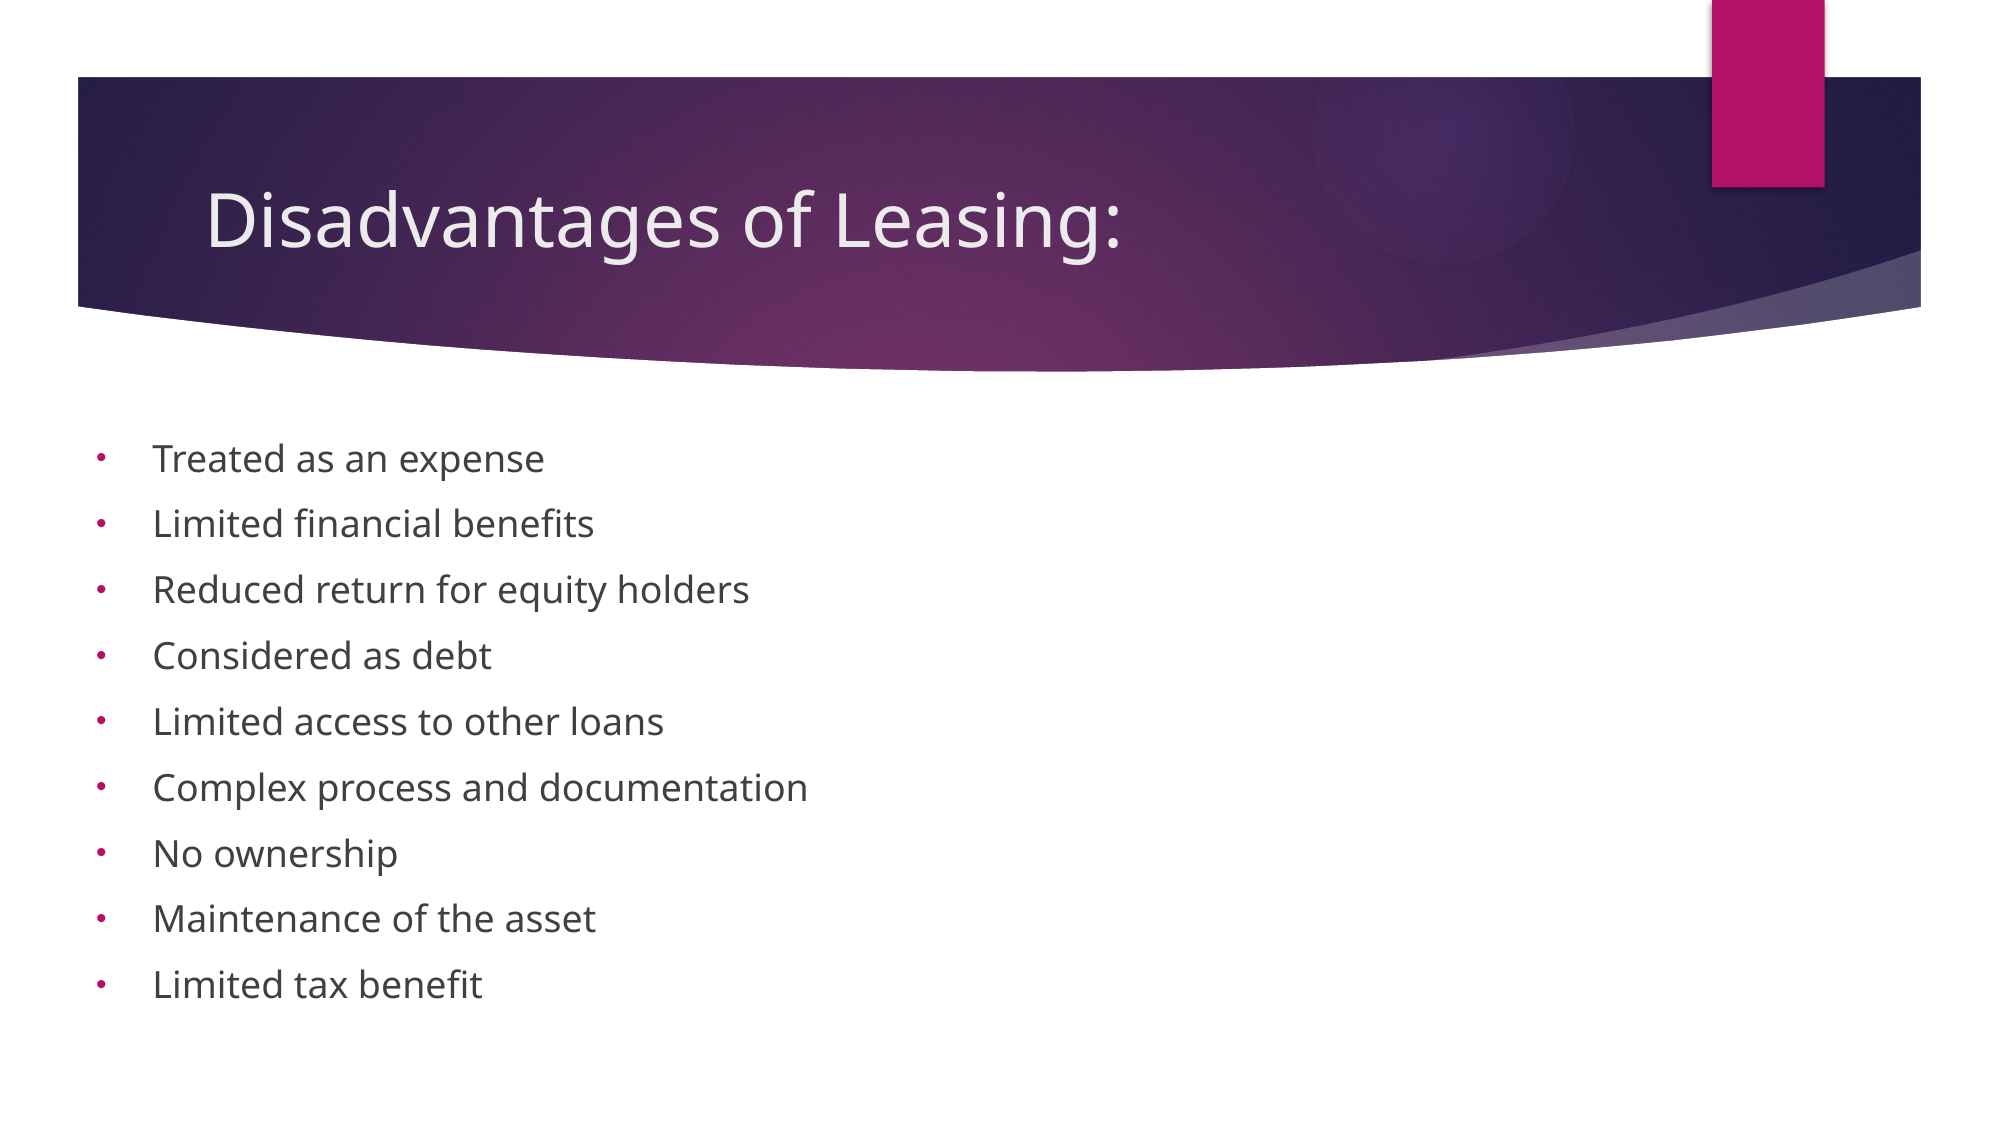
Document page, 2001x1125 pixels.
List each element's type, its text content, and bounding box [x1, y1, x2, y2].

title Disadvantages of Leasing: [189, 159, 1627, 276]
list Treated as an expense Limited financial benefits Reduced return for equity holders Considered as debt Limited access to other loans Complex process and documentation No ownership Maintenance of the asset Limited tax benefit [81, 427, 1941, 1092]
